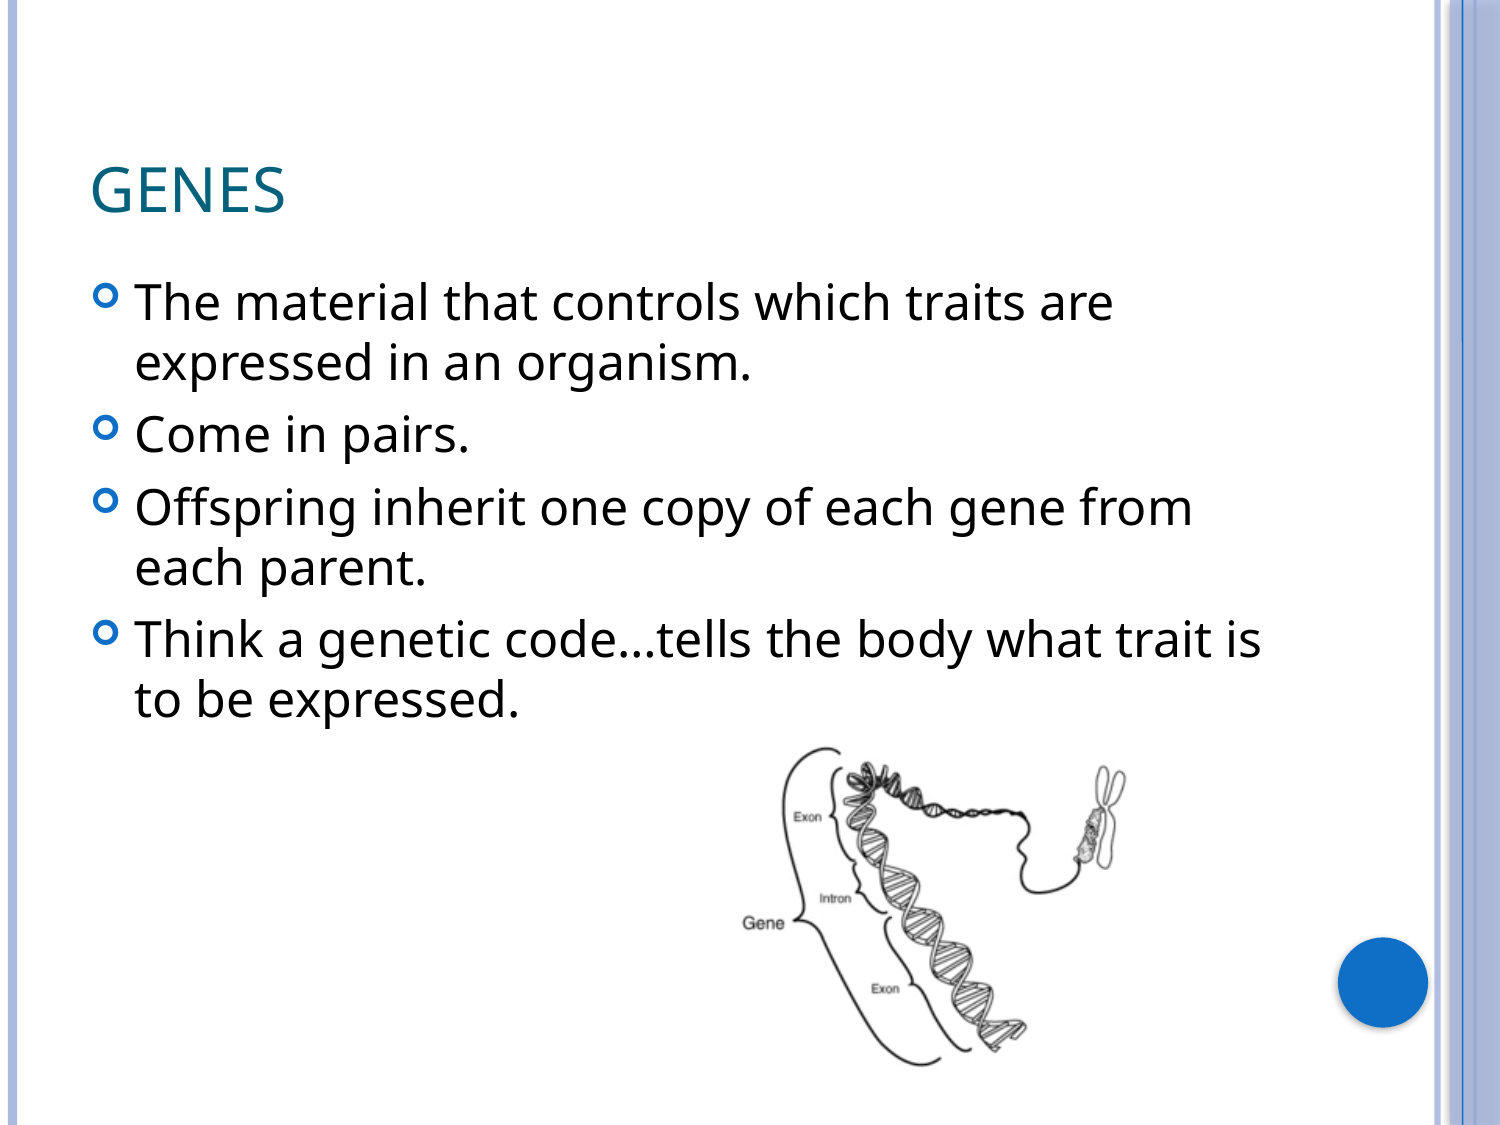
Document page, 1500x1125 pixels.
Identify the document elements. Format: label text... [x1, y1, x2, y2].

list The material that controls which traits are expressed in an organism. Come in pairs. Offspring inherit one copy of each gene from each parent. Think a genetic code…tells the body what trait is to be expressed. [74, 262, 1301, 1063]
title Genes [75, 45, 1300, 233]
picture [724, 736, 1148, 1076]
